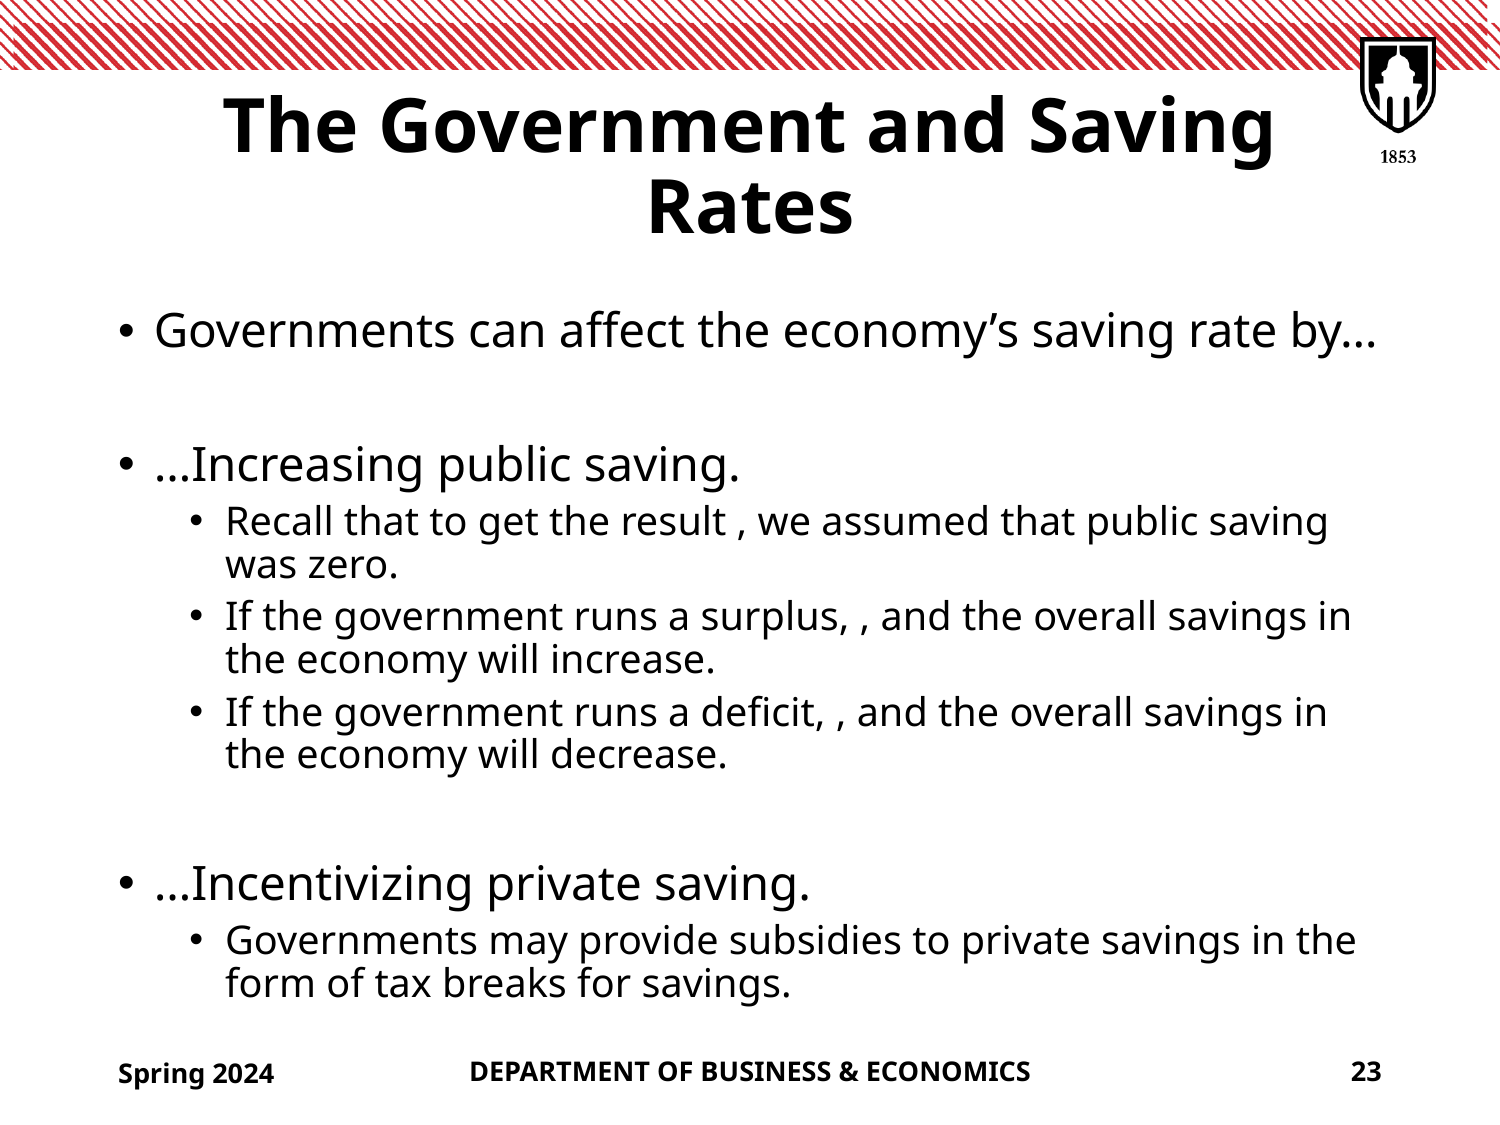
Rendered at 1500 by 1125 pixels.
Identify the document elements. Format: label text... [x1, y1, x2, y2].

slide_number 23 [1059, 1042, 1397, 1103]
slide_number Spring 2024 [103, 1042, 277, 1103]
title The Government and Saving Rates [103, 59, 1397, 278]
picture [0, 0, 1500, 163]
footer DEPARTMENT OF BUSINESS & ECONOMICS [277, 1042, 1059, 1103]
